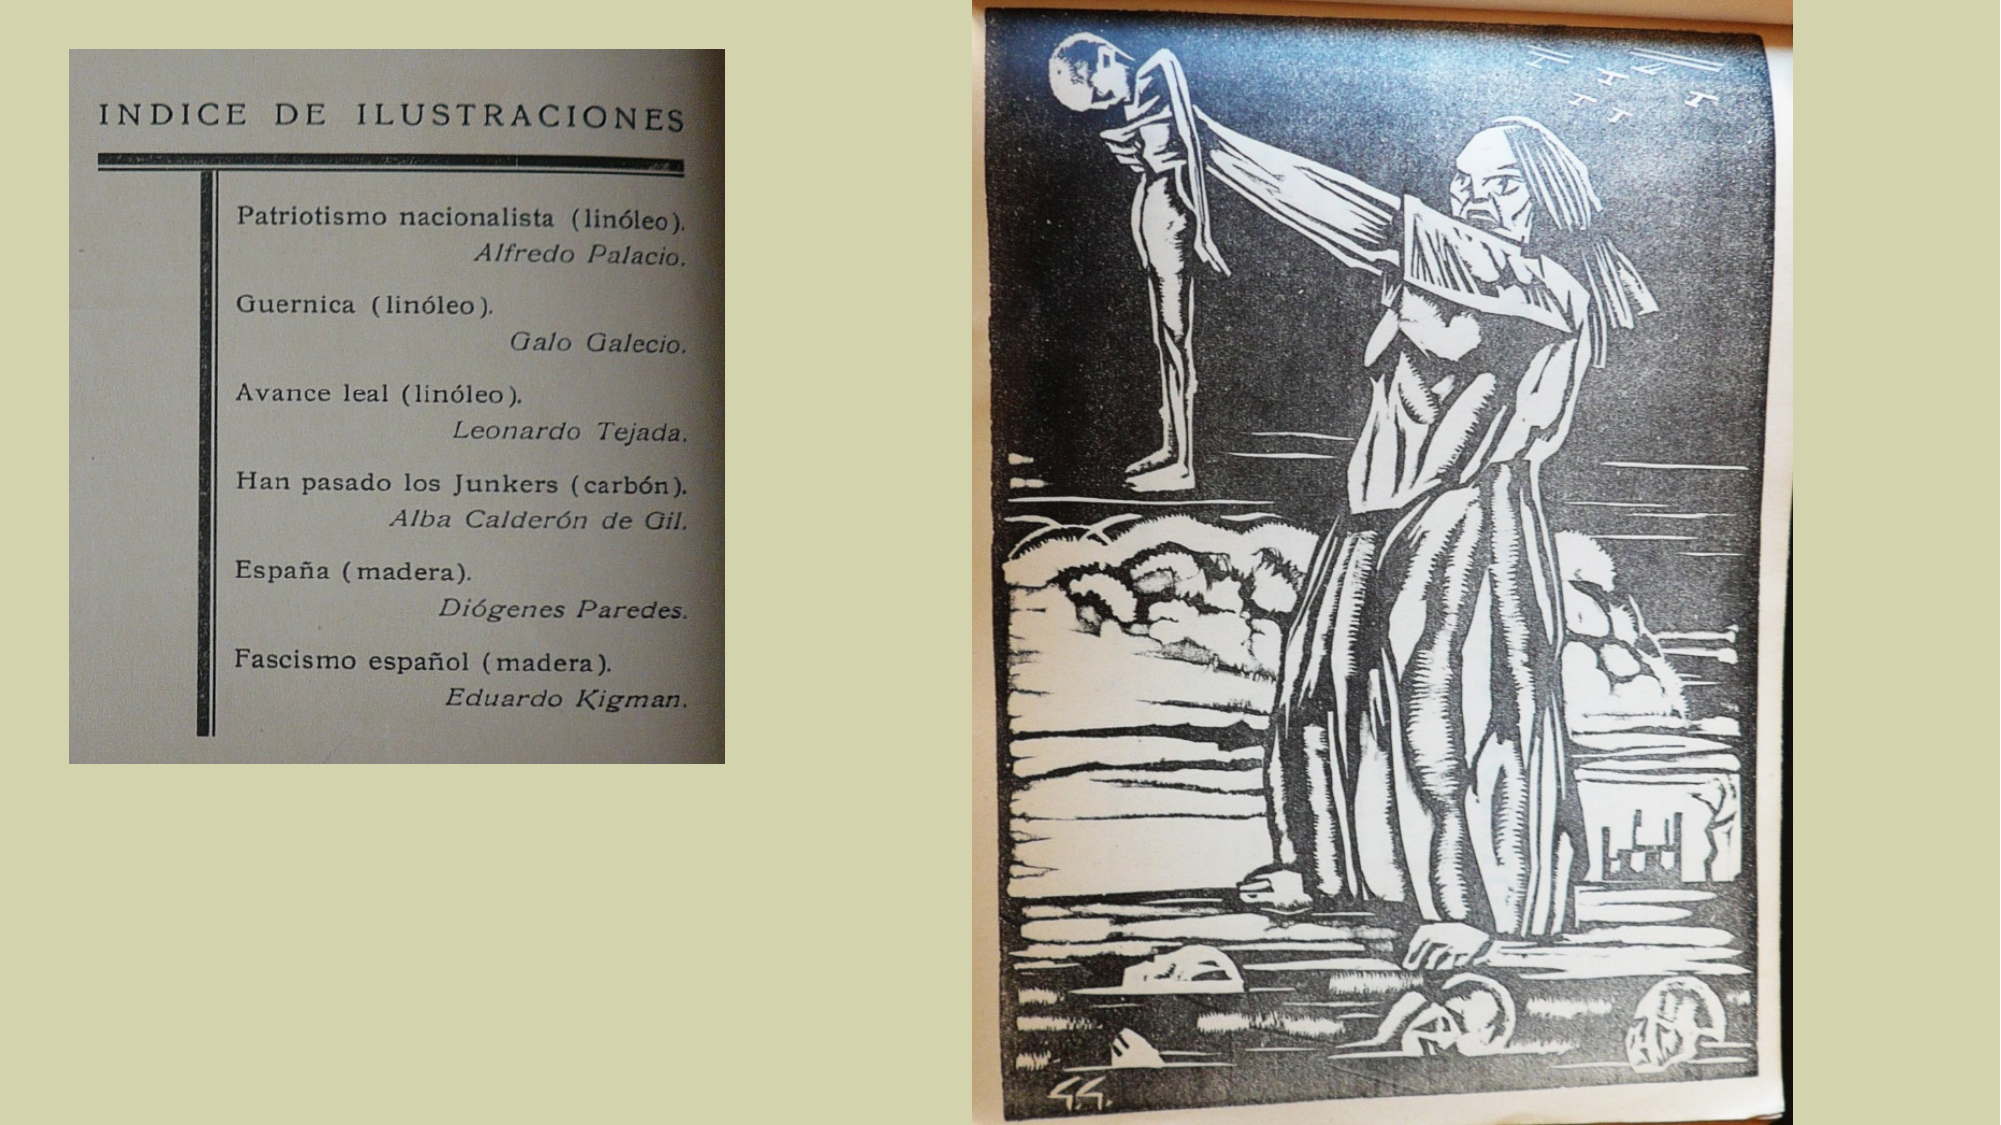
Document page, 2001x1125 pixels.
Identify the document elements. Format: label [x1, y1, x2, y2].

list [972, 0, 1793, 1125]
picture [69, 49, 725, 764]
